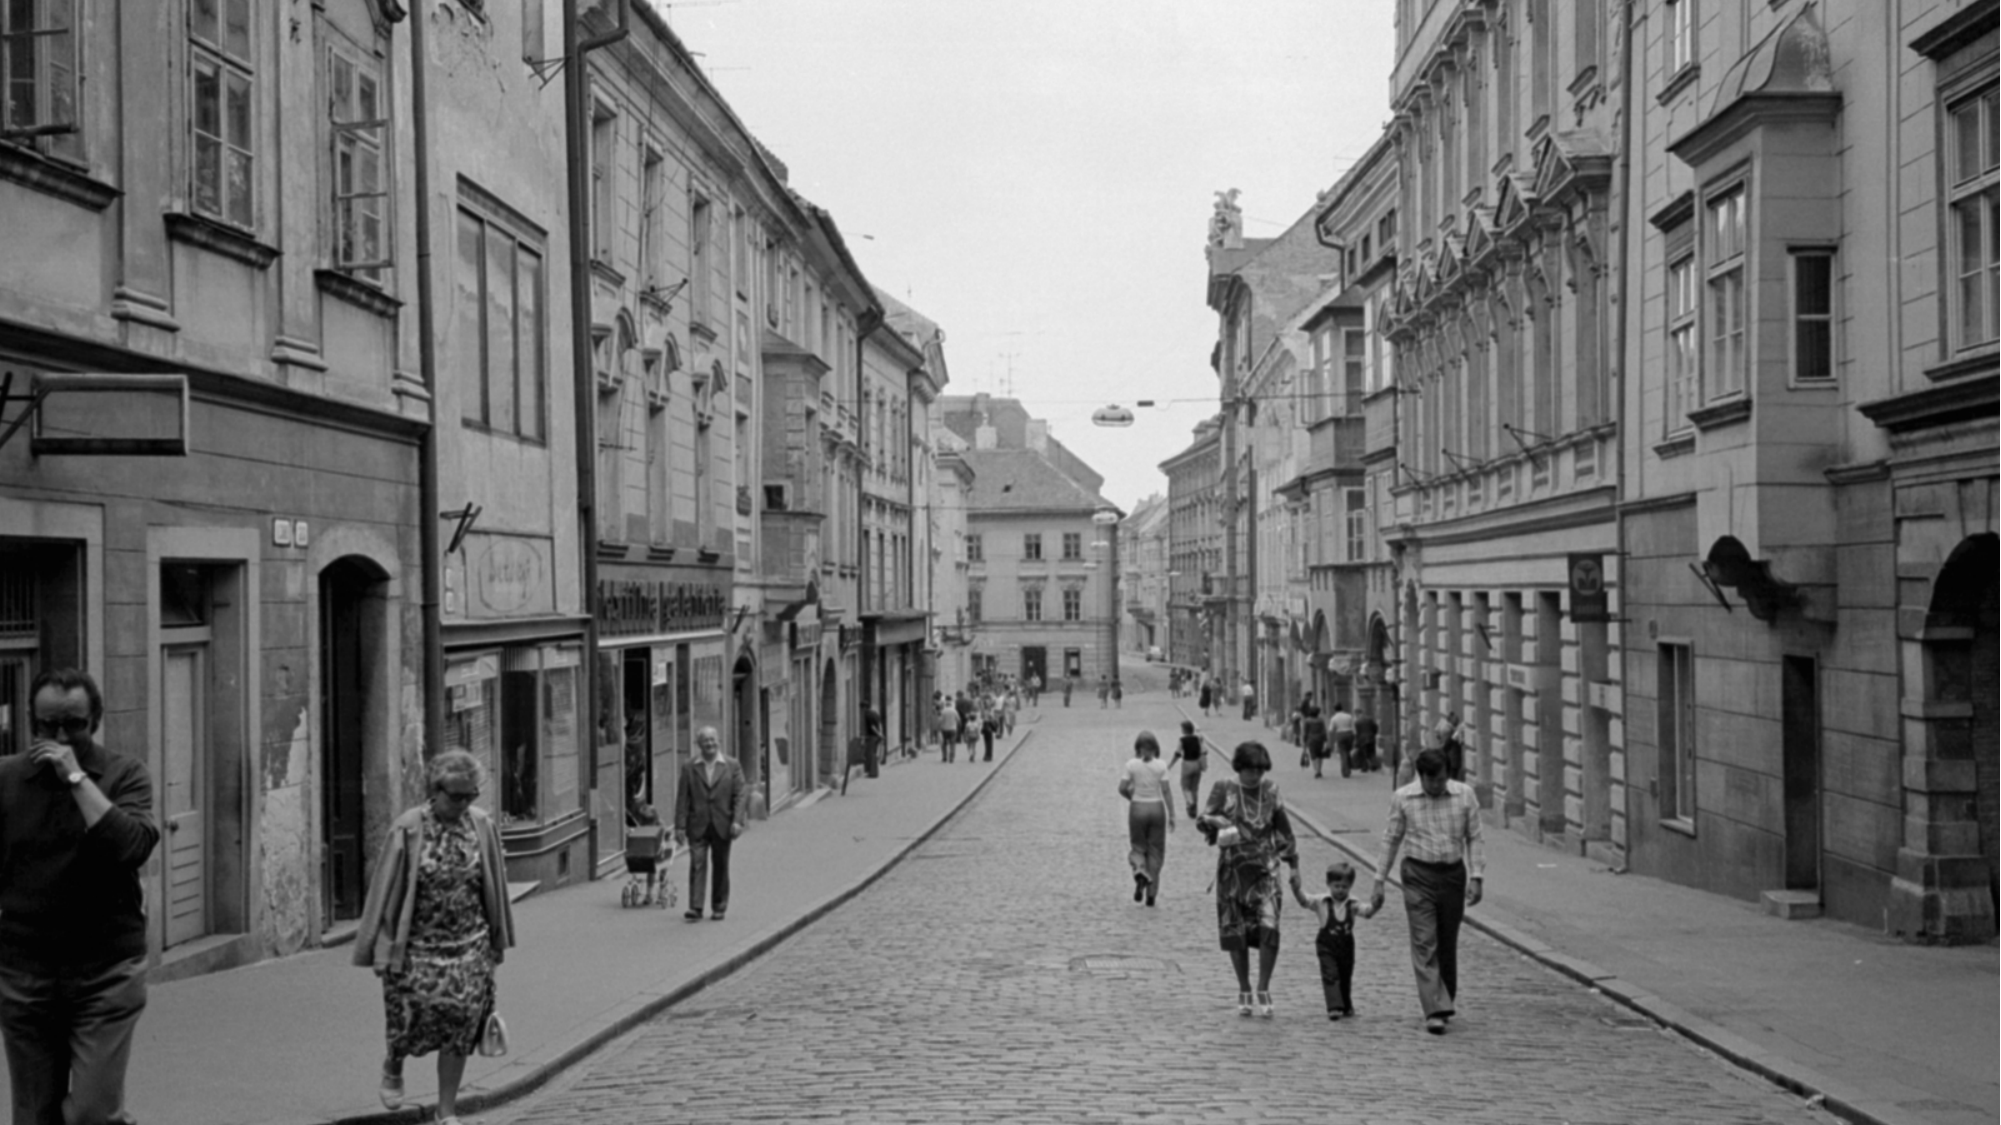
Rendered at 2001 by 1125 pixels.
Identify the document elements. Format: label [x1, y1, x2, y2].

list [0, 0, 2000, 1125]
